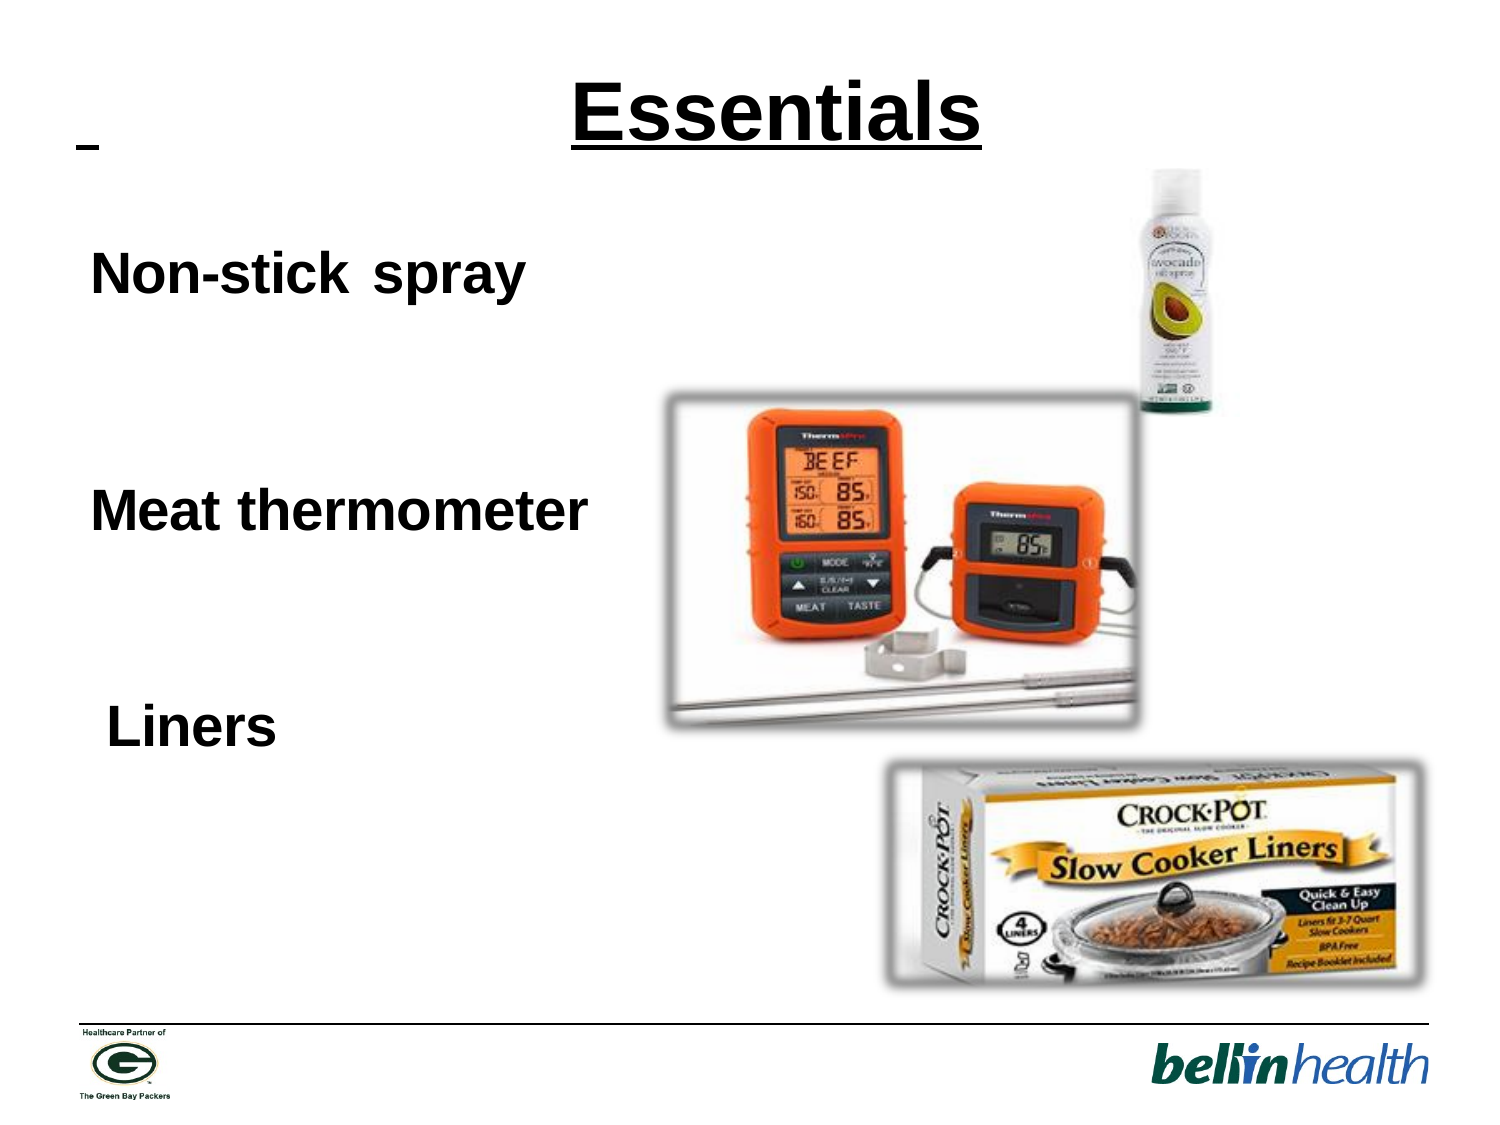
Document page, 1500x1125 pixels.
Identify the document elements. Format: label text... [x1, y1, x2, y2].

text_box [871, 746, 1440, 1003]
picture [1151, 1043, 1429, 1084]
text_box [651, 378, 1156, 745]
text_box [79, 1029, 170, 1100]
text_box Non-stick spray Meat thermometer Liners [87, 232, 596, 759]
title Essentials [72, 43, 1428, 258]
text_box [1115, 168, 1240, 417]
